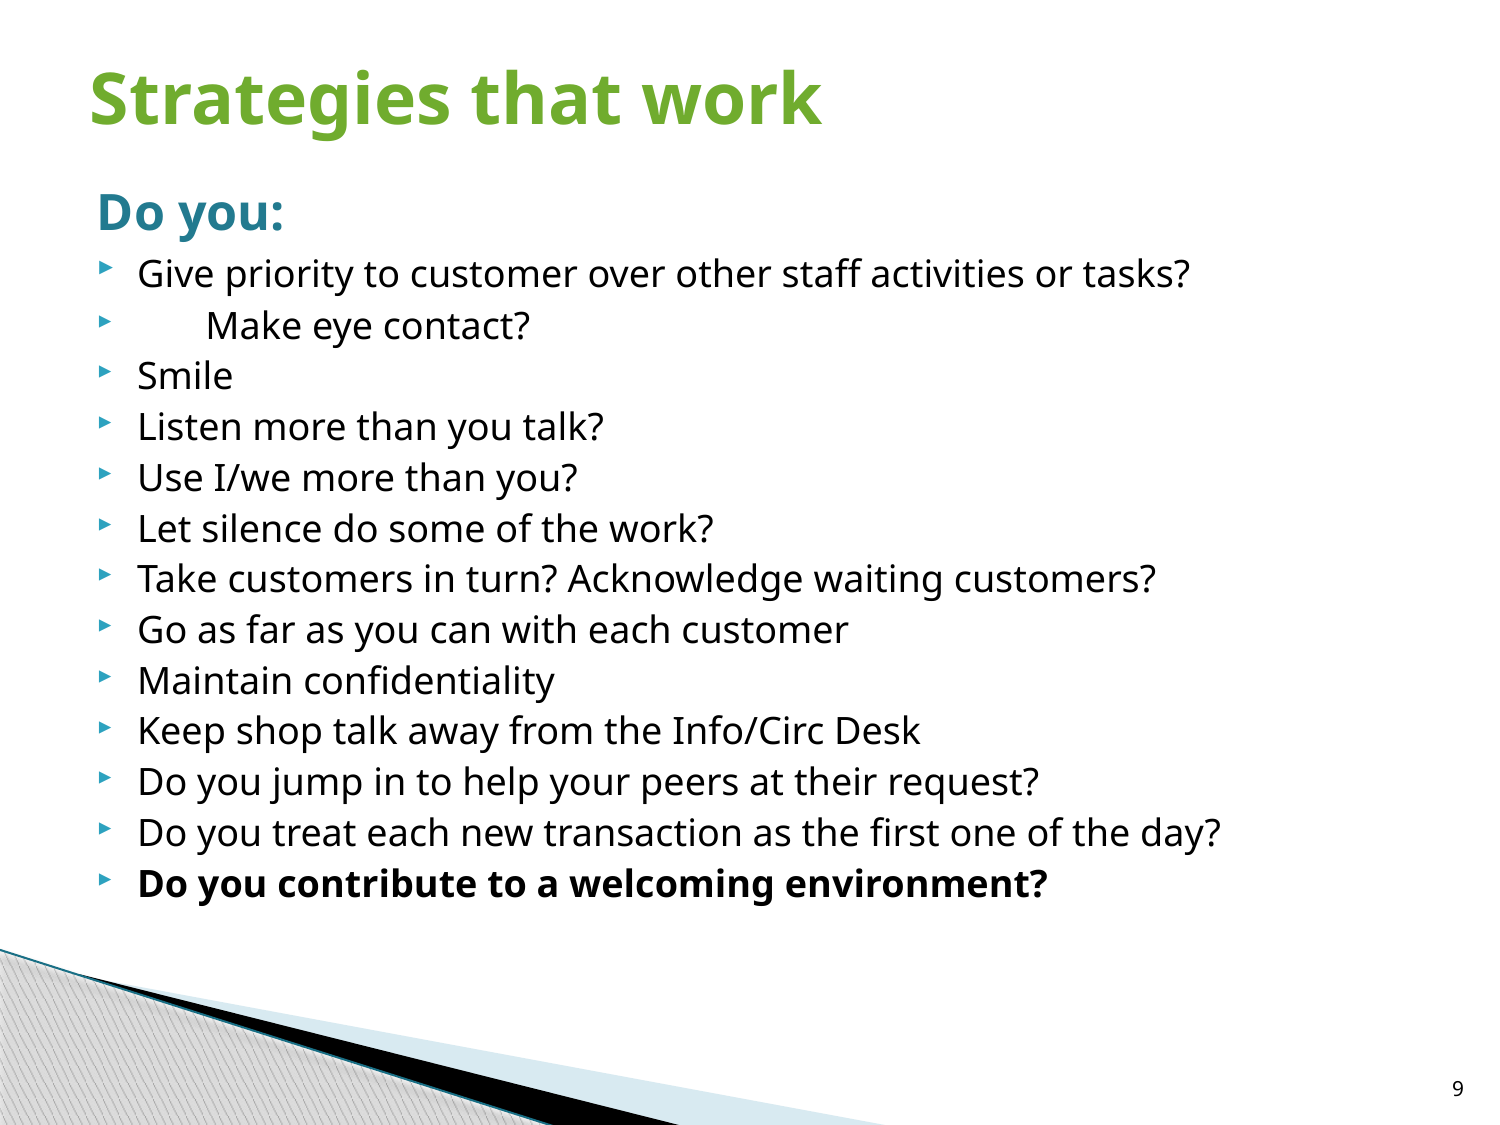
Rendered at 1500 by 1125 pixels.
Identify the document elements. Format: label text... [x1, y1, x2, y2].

list Do you: Give priority to customer over other staff activities or tasks? Make eye contact? Smile Listen more than you talk? Use I/we more than you? Let silence do some of the work? Take customers in turn? Acknowledge waiting customers? Go as far as you can with each customer Maintain confidentiality Keep shop talk away from the Info/Circ Desk Do you jump in to help your peers at their request? Do you treat each new transaction as the first one of the day? Do you contribute to a welcoming environment? [64, 172, 1447, 916]
slide_number 9 [1418, 1051, 1479, 1112]
title Strategies that work [75, 45, 1425, 233]
